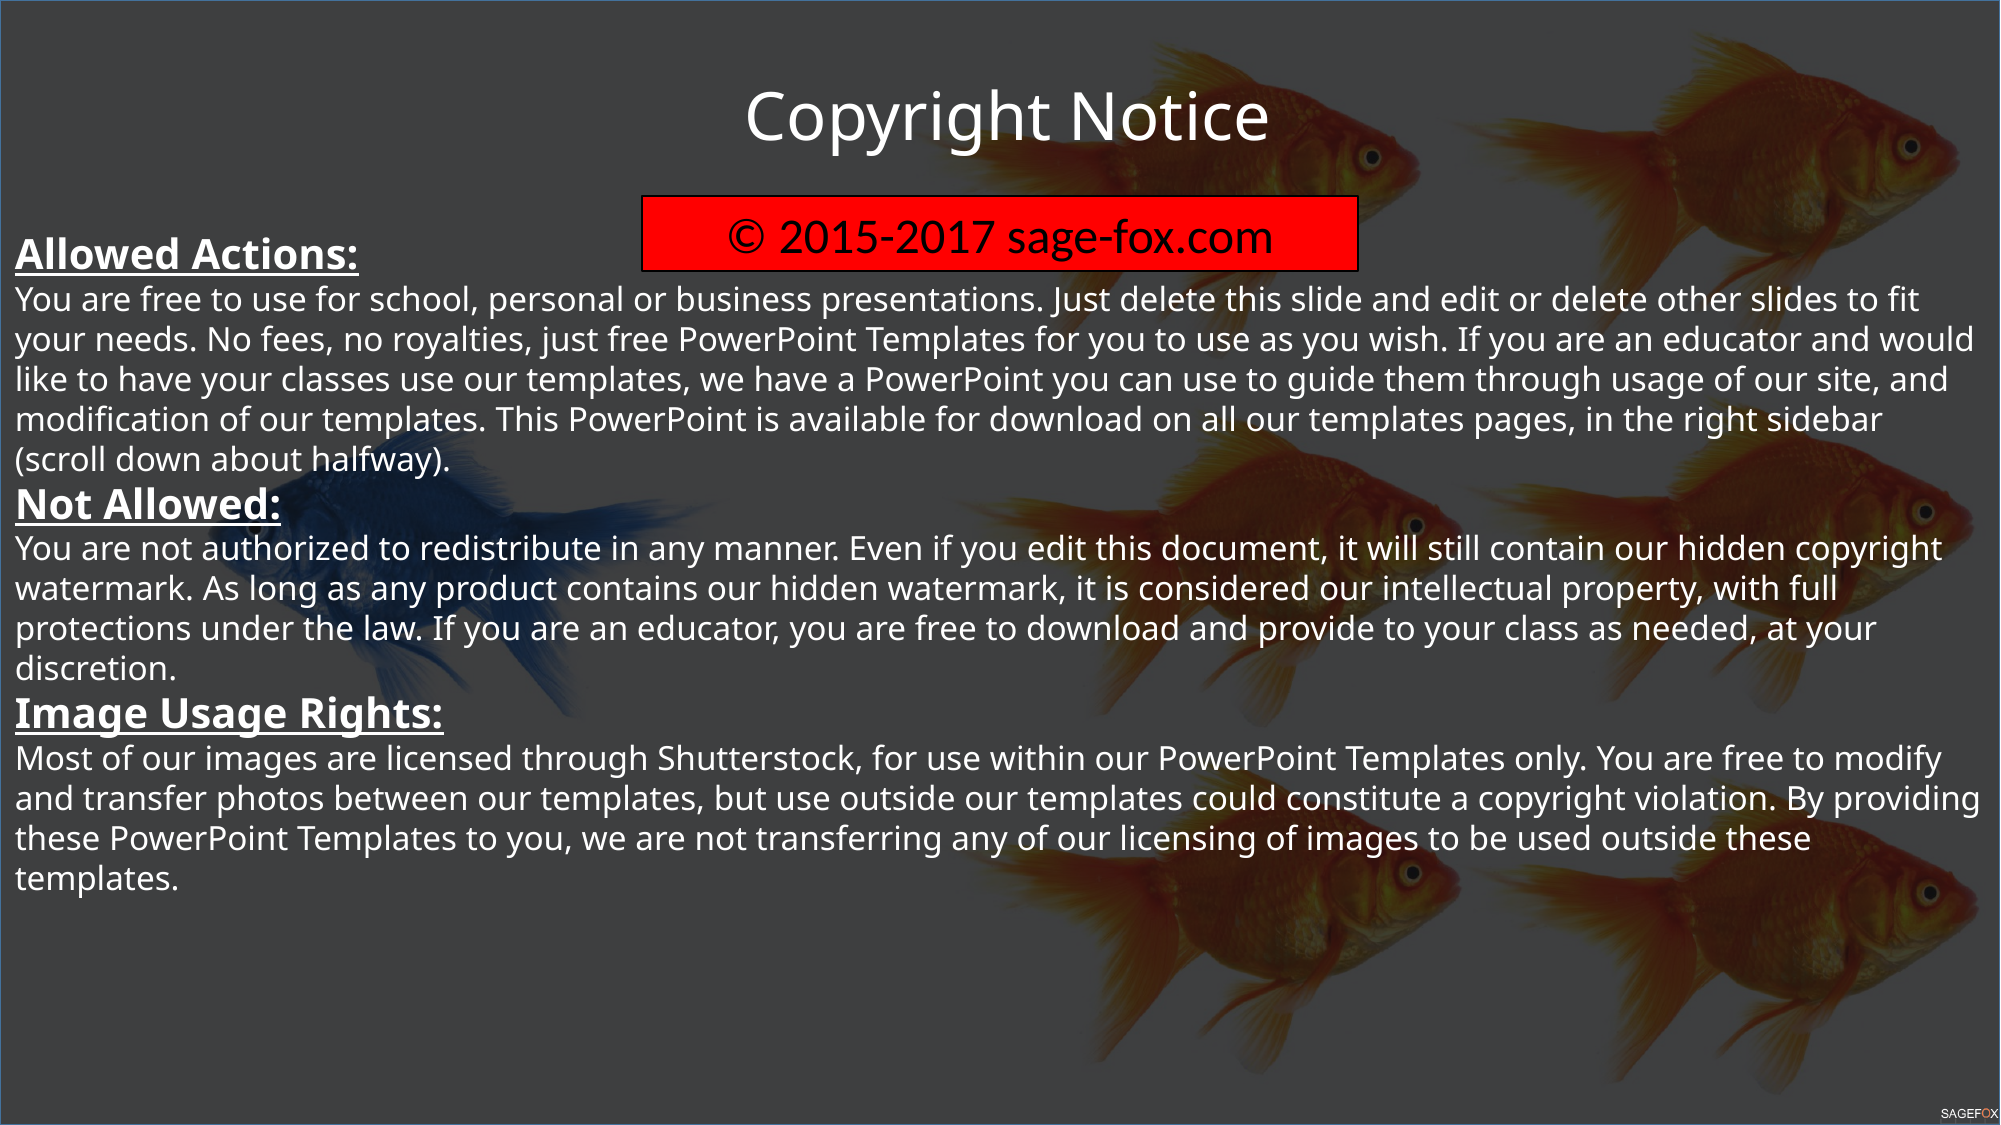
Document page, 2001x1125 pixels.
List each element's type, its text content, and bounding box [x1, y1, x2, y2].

title Copyright Notice [493, 60, 1524, 178]
text_box Allowed Actions: You are free to use for school, personal or business presentations. Just delete this slide and edit or delete other slides to fit your needs. No fees, no royalties, just free PowerPoint Templates for you to use as you wish. If you are an educator and would like to have your classes use our templates, we have a PowerPoint you can use to guide them through usage of our site, and modification of our templates. This PowerPoint is available for download on all our templates pages, in the right sidebar (scroll down about halfway). Not Allowed: You are not authorized to redistribute in any manner. Even if you edit this document, it will still contain our hidden copyright watermark. As long as any product contains our hidden watermark, it is considered our intellectual property, with full protections under the law. If you are an educator, you are free to download and provide to your class as needed, at your discretion. Image Usage Rights: Most of our images are licensed through Shutterstock, for use within our PowerPoint Templates only. You are free to modify and transfer photos between our templates, but use outside our templates could constitute a copyright violation. By providing these PowerPoint Templates to you, we are not transferring any of our licensing of images to be used outside these templates. [0, 0, 2000, 1125]
text_box © 2015-2017 sage-fox.com [641, 196, 1358, 272]
